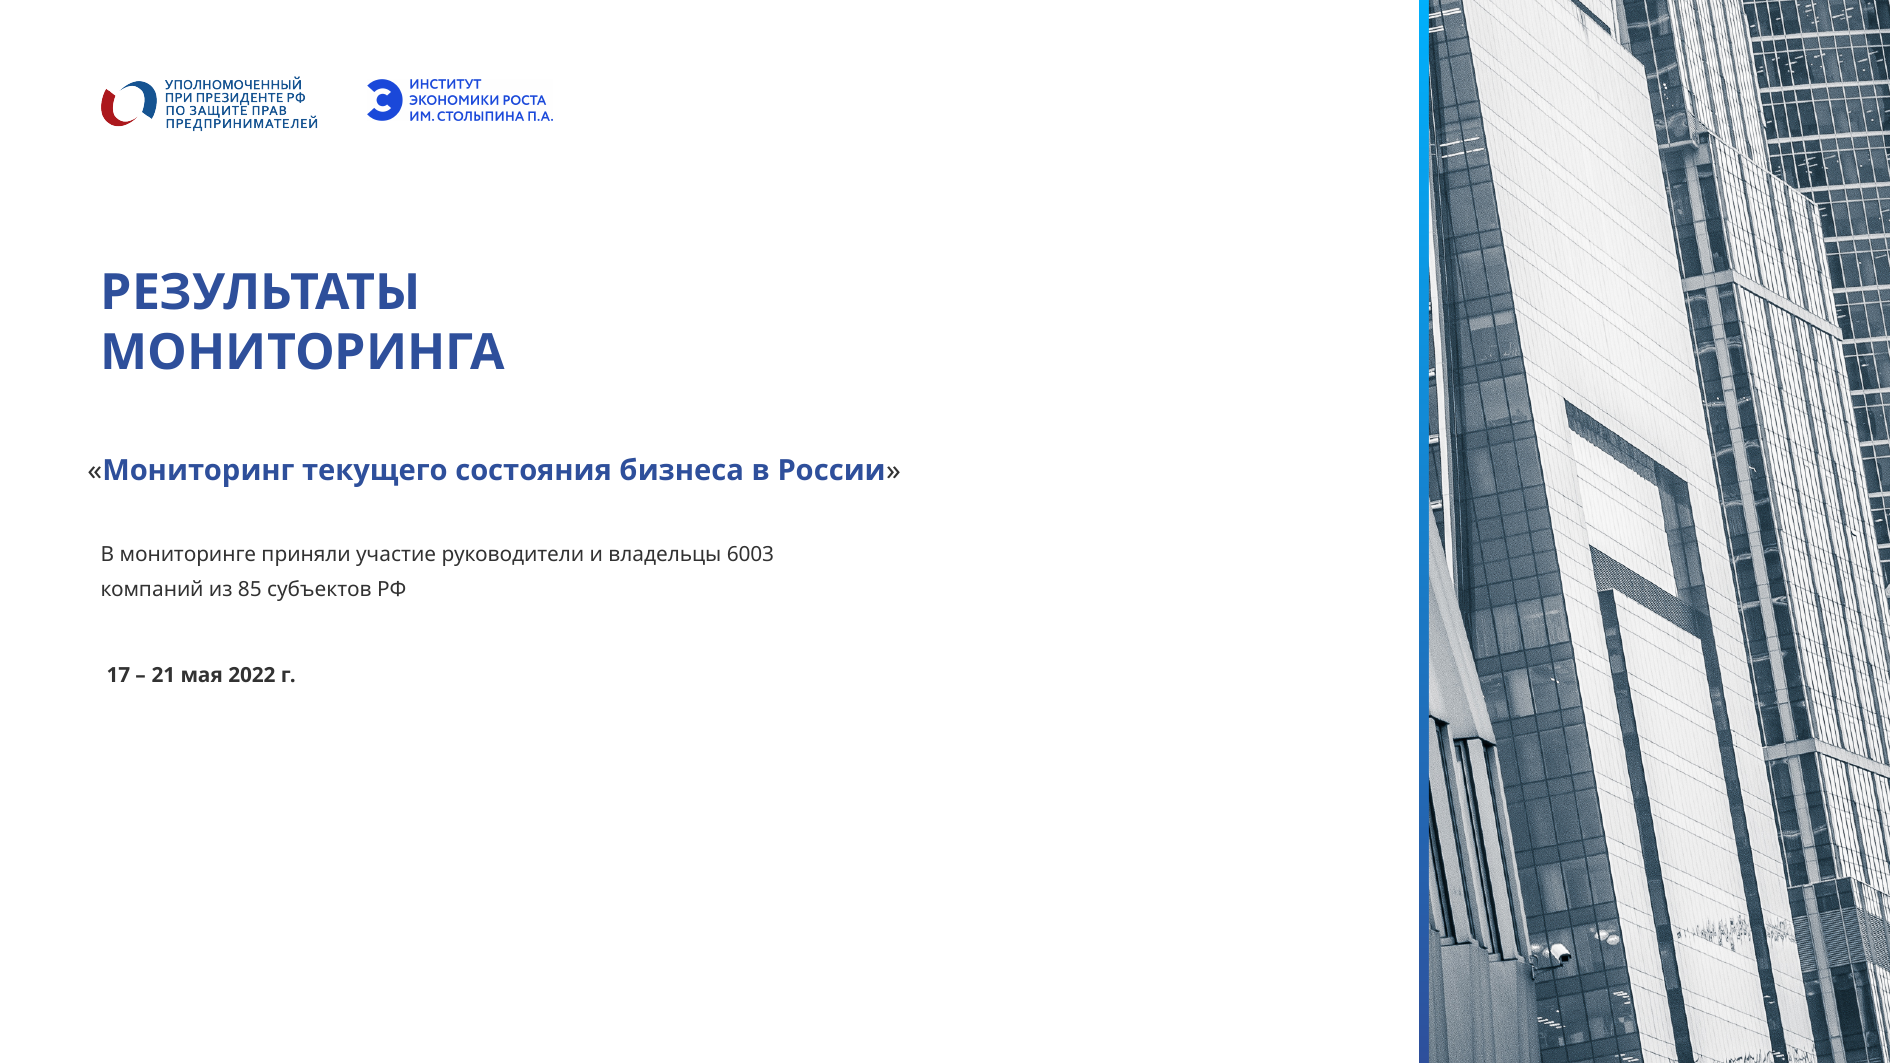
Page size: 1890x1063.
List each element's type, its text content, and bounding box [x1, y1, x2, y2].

text_box В мониторинге приняли участие руководители и владельцы 6003 компаний из 85 субъектов РФ [100, 530, 802, 601]
text_box «Мониторинг текущего состояния бизнеса в России» [87, 450, 1387, 484]
text_box РЕЗУЛЬТАТЫ МОНИТОРИНГА [100, 259, 1400, 417]
text_box 17 – 21 мая 2022 г. [106, 661, 300, 687]
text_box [1418, 0, 1890, 1063]
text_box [62, 37, 554, 171]
